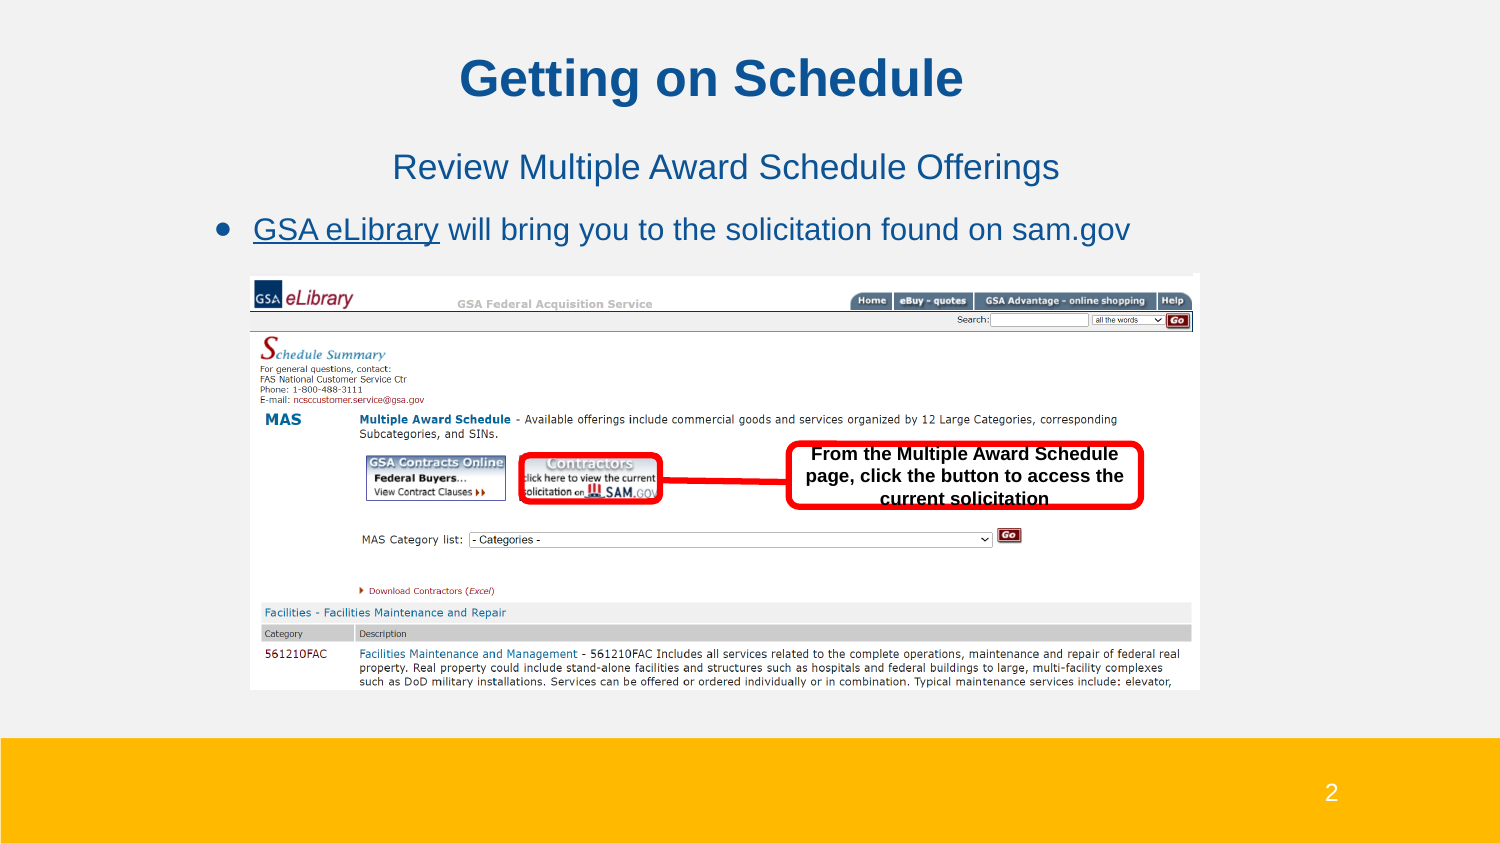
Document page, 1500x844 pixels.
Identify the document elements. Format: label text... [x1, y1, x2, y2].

slide_number 2 [1050, 764, 1350, 818]
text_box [659, 479, 821, 483]
subtitle Review Multiple Award Schedule Offerings [304, 126, 1135, 190]
list GSA eLibrary will bring you to the solicitation found on sam.gov [185, 198, 1221, 344]
picture [250, 272, 1201, 690]
title Getting on Schedule [260, 11, 1164, 118]
